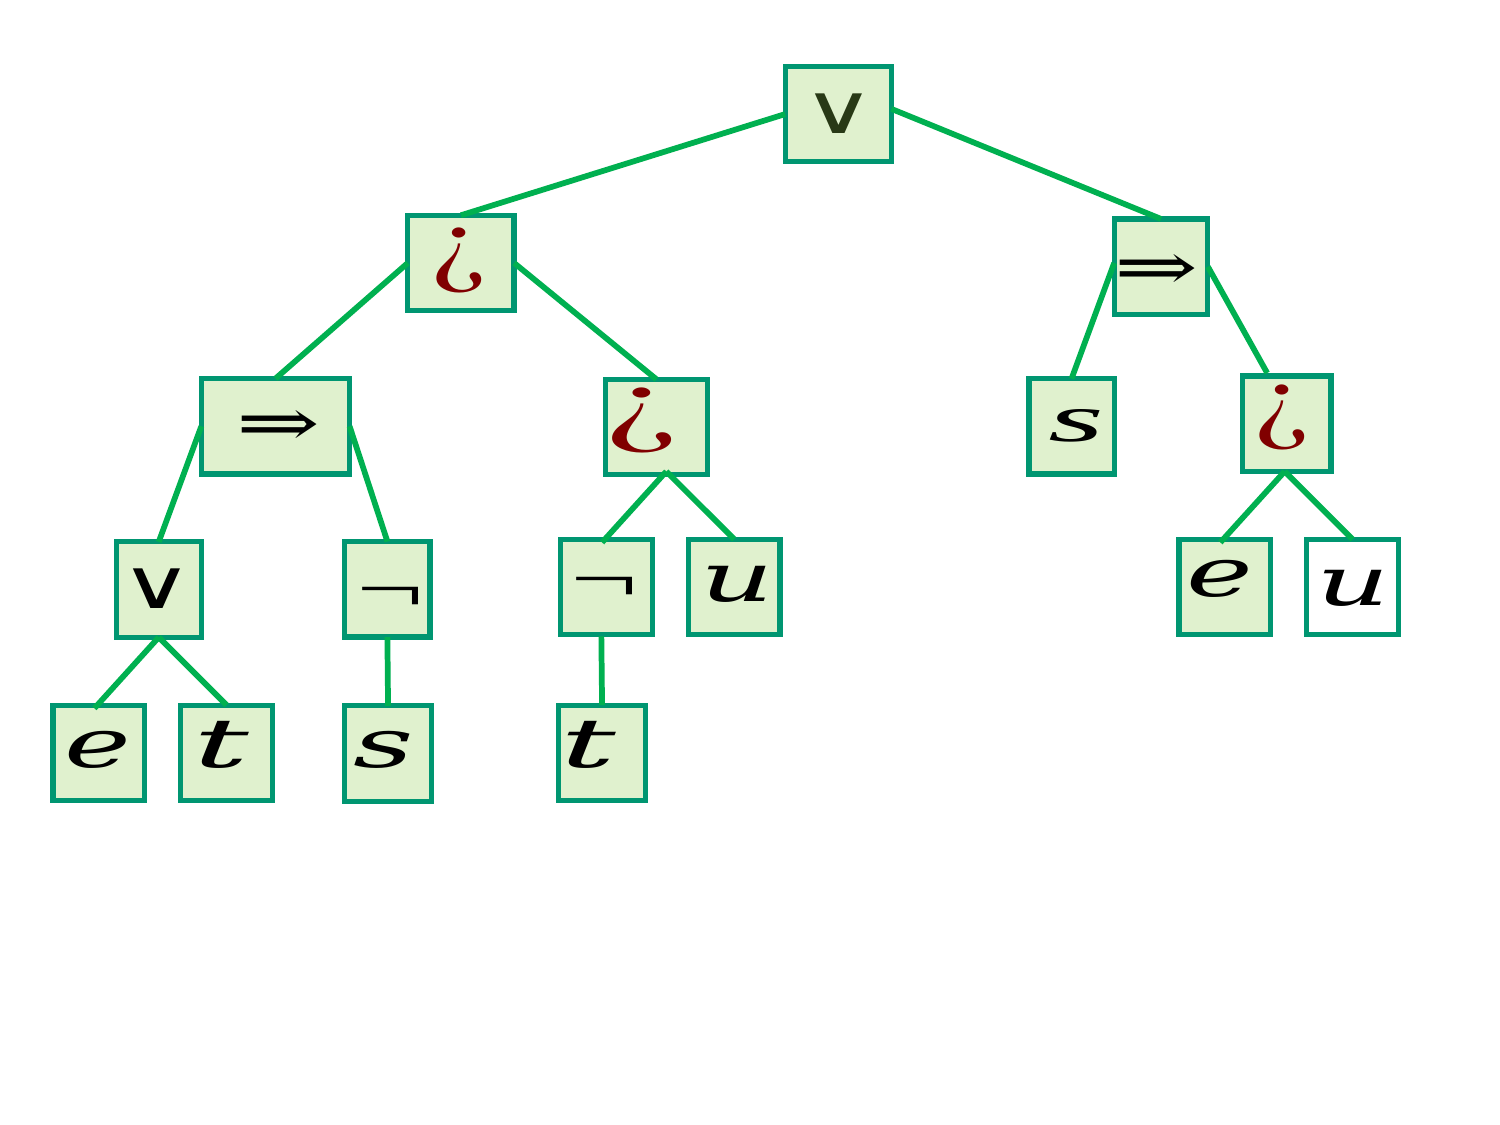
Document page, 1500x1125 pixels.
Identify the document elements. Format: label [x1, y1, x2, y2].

text_box [52, 66, 1399, 802]
